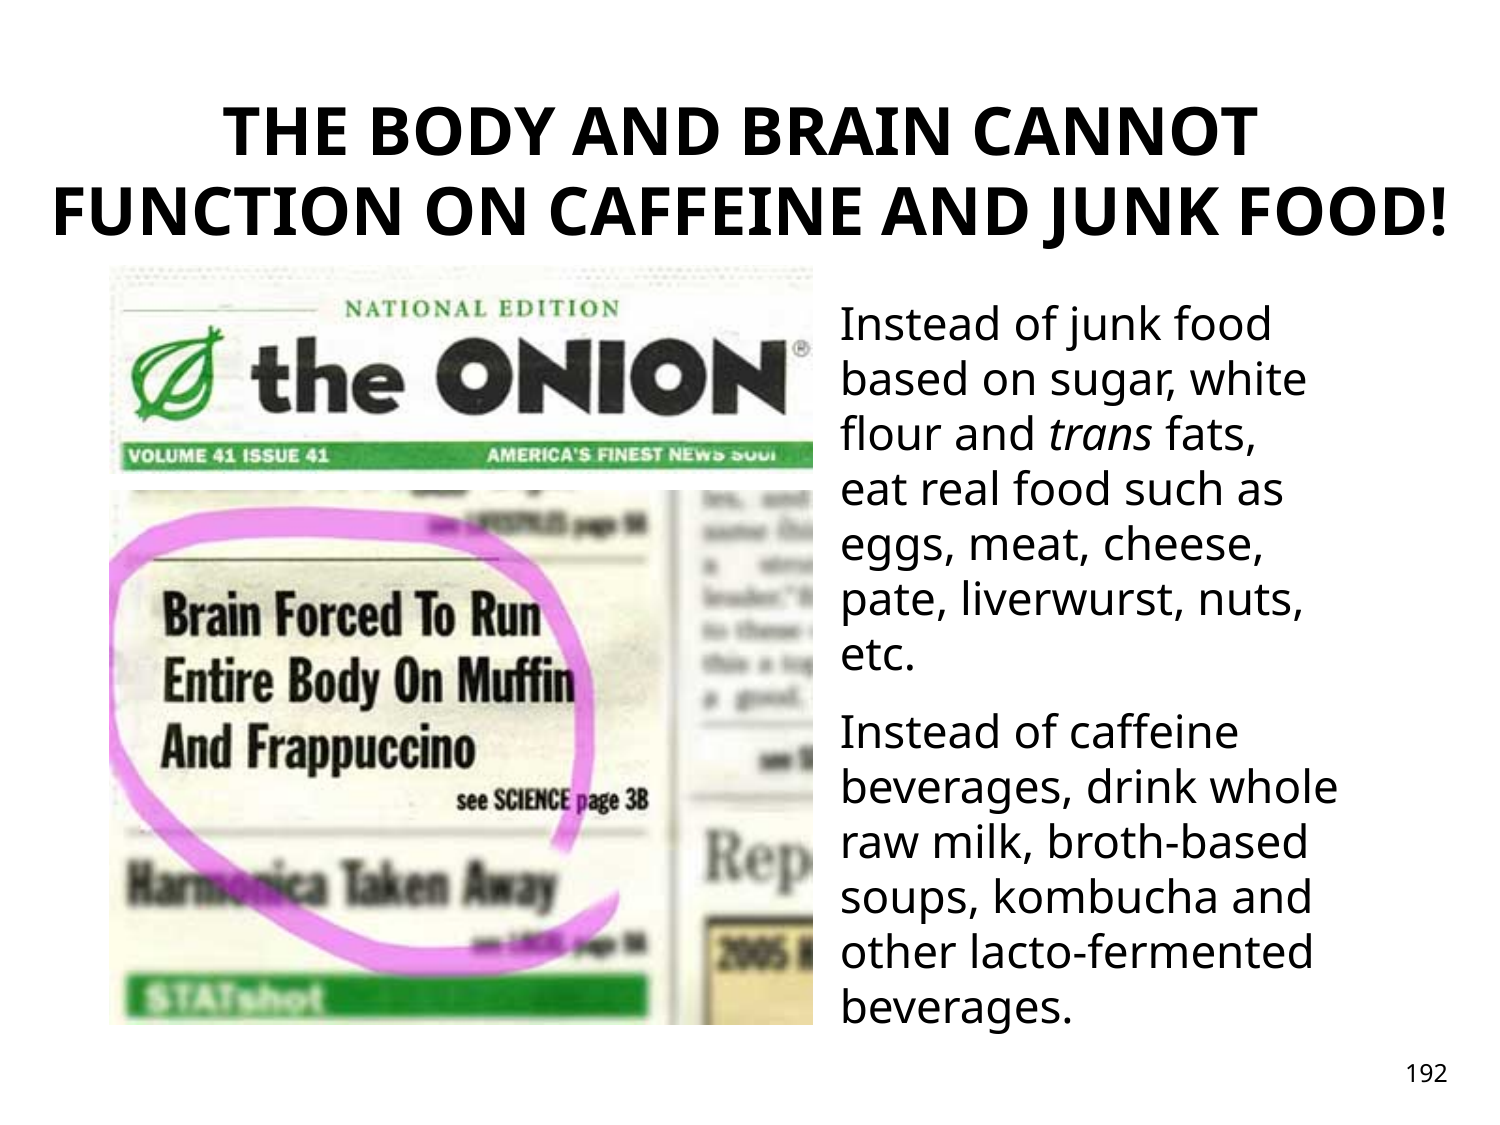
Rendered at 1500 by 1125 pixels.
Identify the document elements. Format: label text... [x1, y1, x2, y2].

title THE BODY AND BRAIN CANNOT FUNCTION ON CAFFEINE AND JUNK FOOD! [0, 62, 1500, 275]
text_box Instead of junk food based on sugar, white flour and trans fats, eat real food such as eggs, meat, cheese, pate, liverwurst, nuts, etc. Instead of caffeine beverages, drink whole raw milk, broth-based soups, kombucha and other lacto-fermented beverages. [825, 287, 1376, 1040]
picture [109, 265, 813, 474]
slide_number 192 [1150, 1049, 1464, 1125]
picture [109, 490, 813, 1026]
